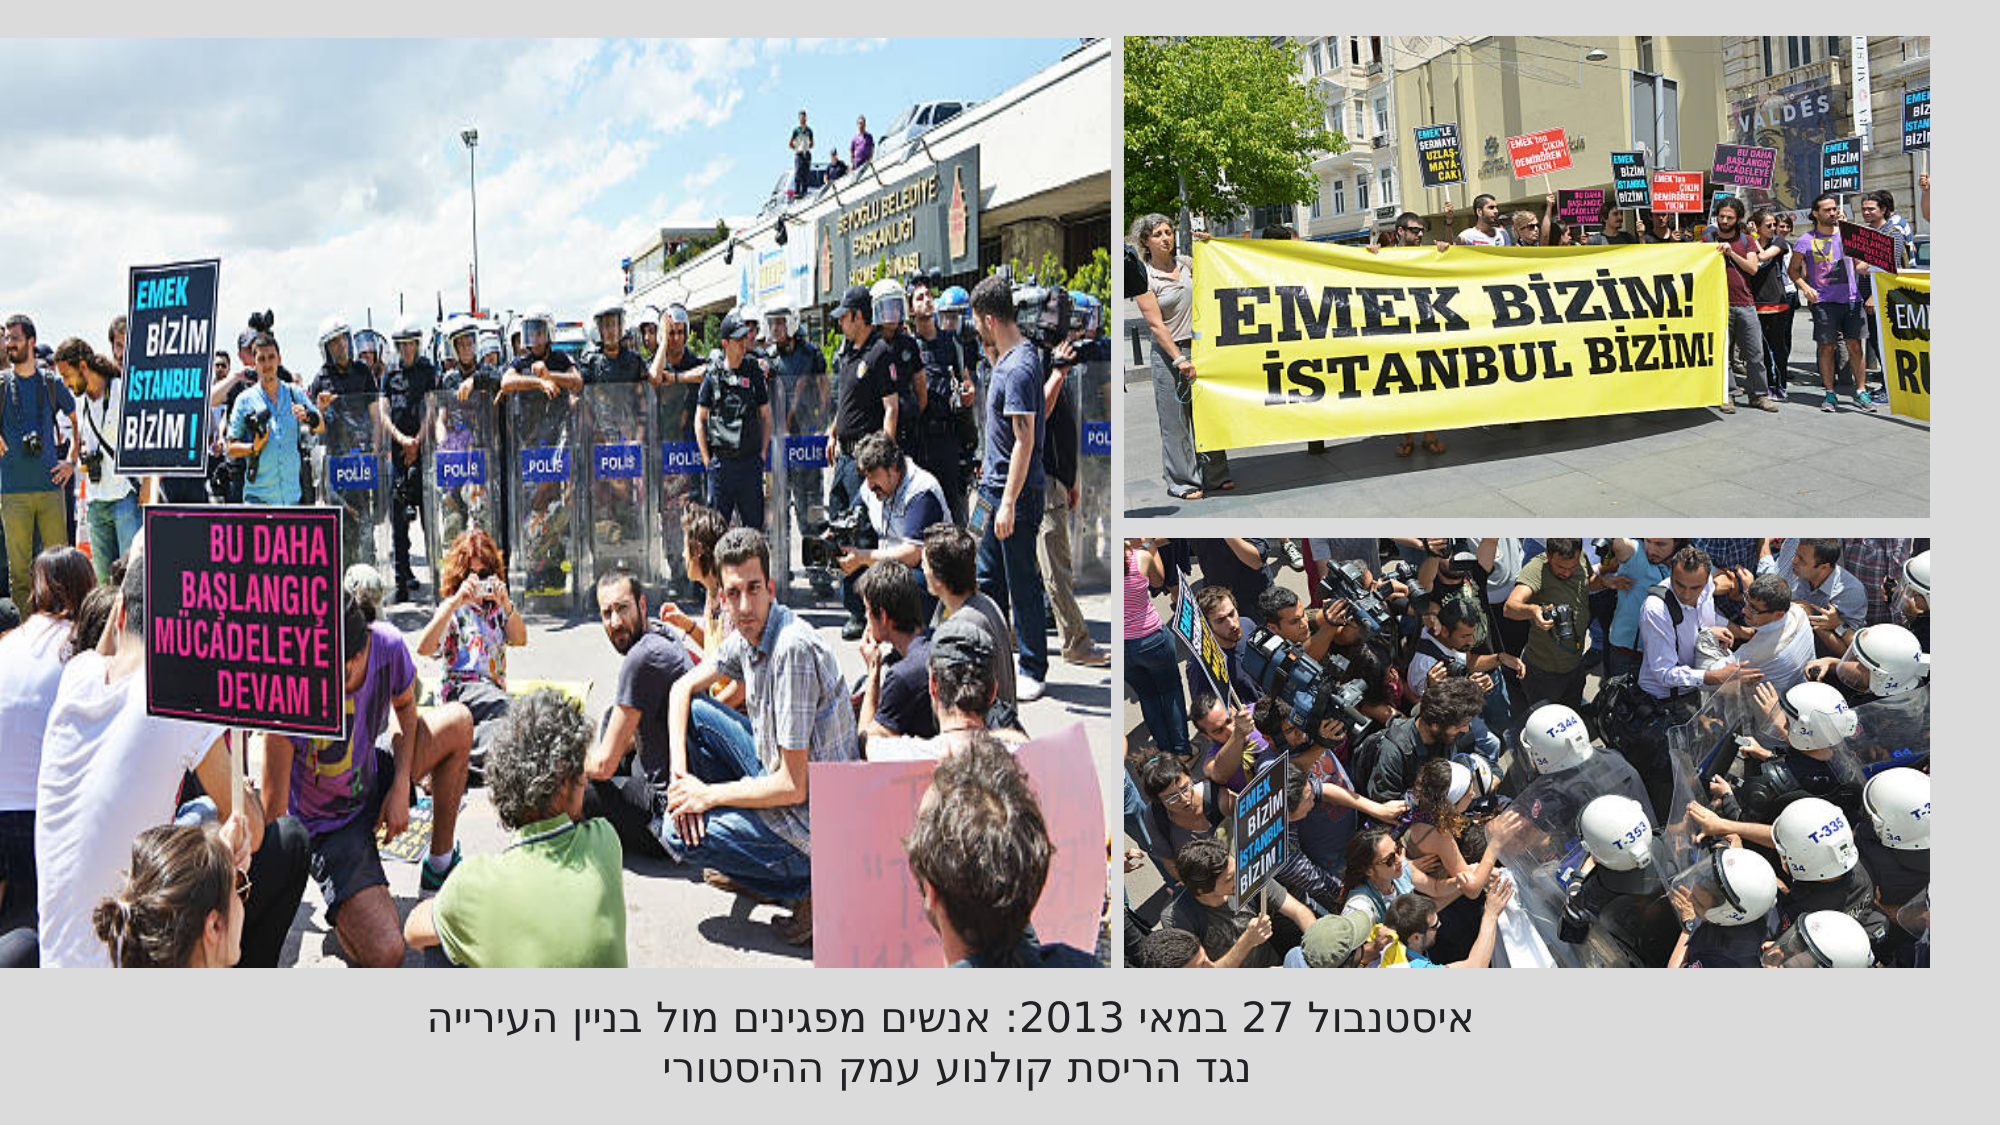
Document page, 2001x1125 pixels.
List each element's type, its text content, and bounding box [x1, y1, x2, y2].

picture [0, 38, 1111, 968]
text_box איסטנבול 27 במאי 2013: אנשים מפגינים מול בניין העירייה נגד הריסת קולנוע עמק ההיסטורי [89, 992, 1826, 1089]
picture [1124, 36, 1930, 518]
picture [1124, 538, 1930, 968]
